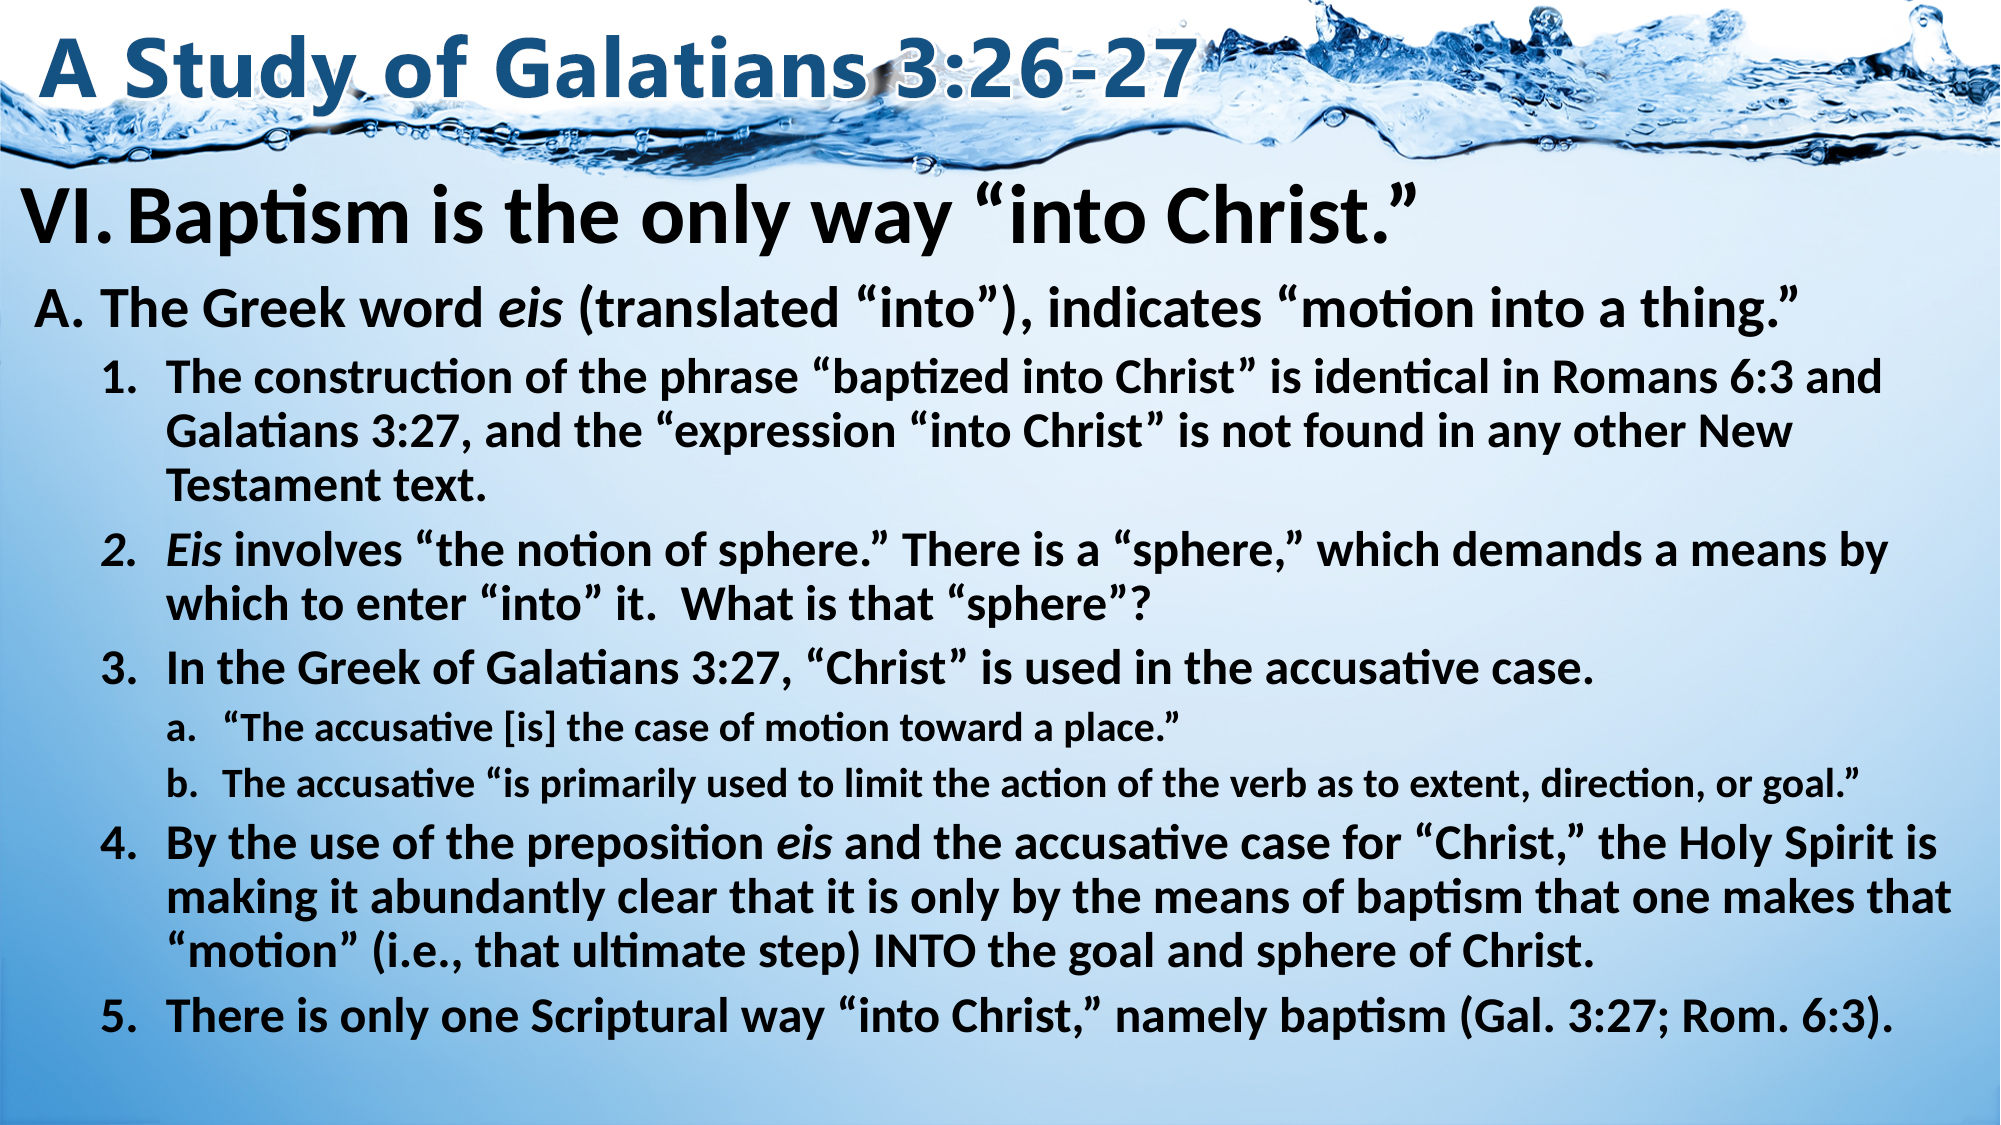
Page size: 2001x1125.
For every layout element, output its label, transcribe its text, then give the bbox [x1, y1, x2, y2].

title VI. Baptism is the only way “into Christ.” [5, 163, 2000, 270]
picture [0, 0, 2000, 1125]
list The Greek word eis (translated “into”), indicates “motion into a thing.” The construction of the phrase “baptized into Christ” is identical in Romans 6:3 and Galatians 3:27, and the “expression “into Christ” is not found in any other New Testament text. Eis involves “the notion of sphere.” There is a “sphere,” which demands a means by which to enter “into” it. What is that “sphere”? In the Greek of Galatians 3:27, “Christ” is used in the accusative case. “The accusative [is] the case of motion toward a place.” The accusative “is primarily used to limit the action of the verb as to extent, direction, or goal.” By the use of the preposition eis and the accusative case for “Christ,” the Holy Spirit is making it abundantly clear that it is only by the means of baptism that one makes that “motion” (i.e., that ultimate step) INTO the goal and sphere of Christ. There is only one Scriptural way “into Christ,” namely baptism (Gal. 3:27; Rom. 6:3). [19, 269, 2000, 1125]
